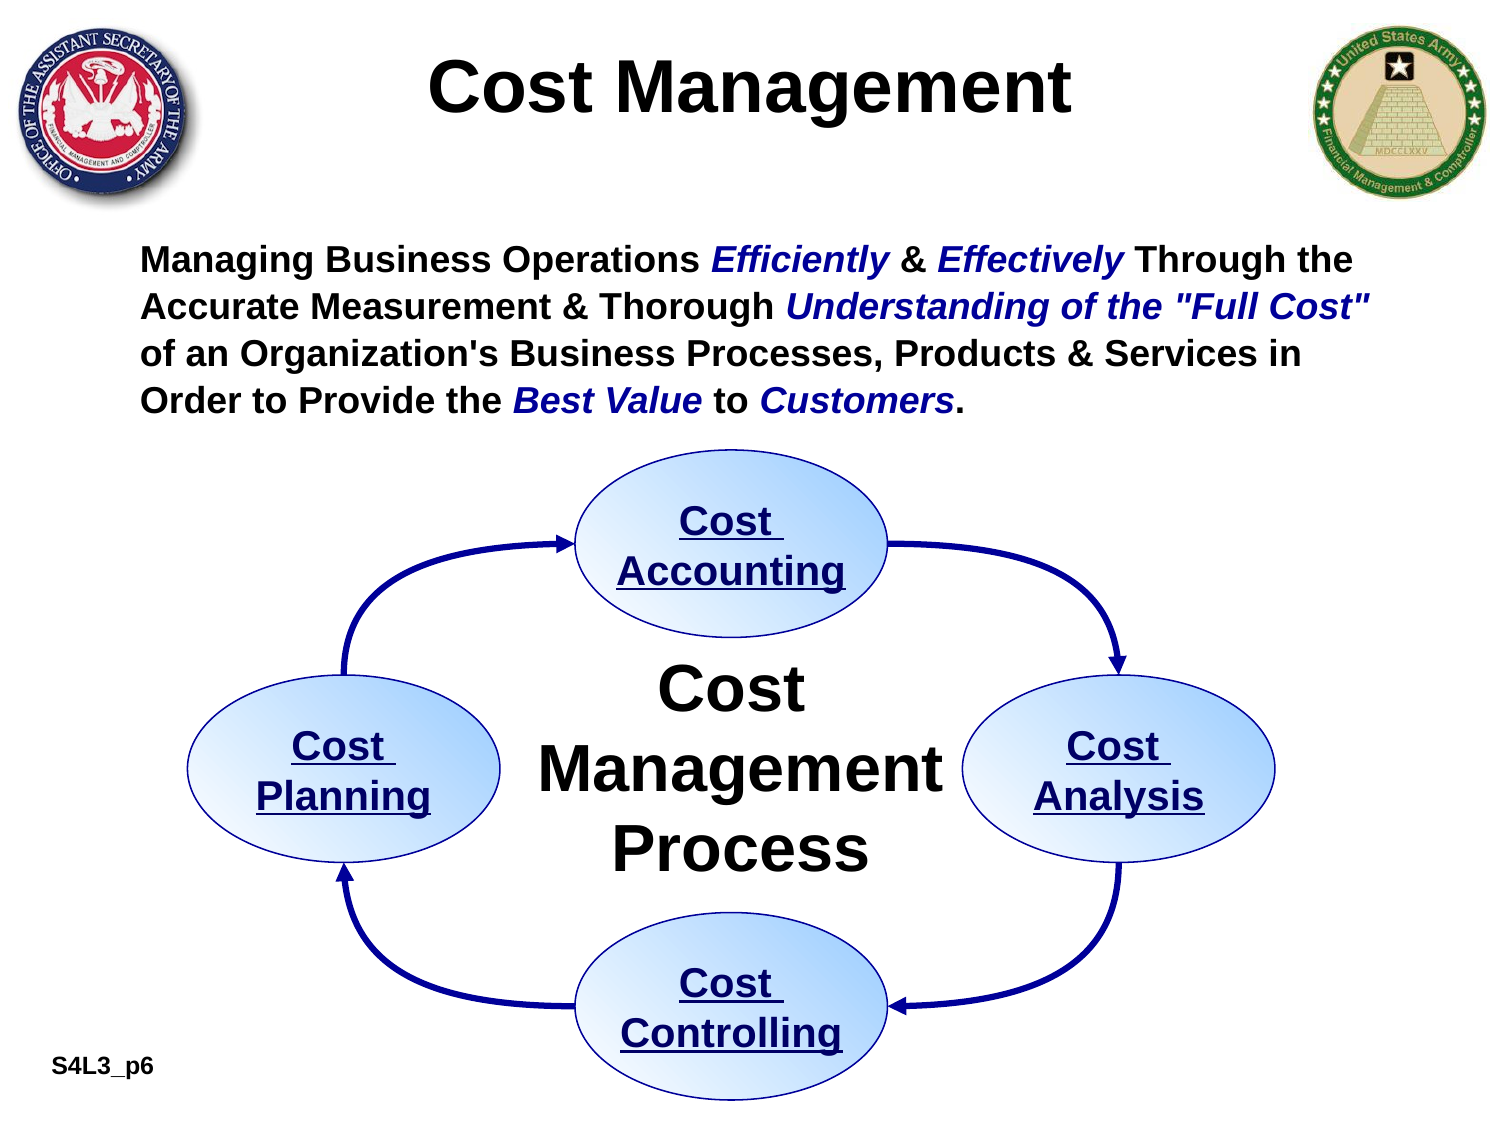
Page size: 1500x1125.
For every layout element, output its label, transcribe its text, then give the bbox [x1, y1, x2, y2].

text_box Managing Business Operations Efficiently & Effectively Through the Accurate Measurement & Thorough Understanding of the "Full Cost" of an Organization's Business Processes, Products & Services in Order to Provide the Best Value to Customers. [125, 224, 1425, 429]
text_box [343, 862, 576, 1007]
picture [8, 18, 213, 222]
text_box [887, 543, 1119, 676]
text_box Cost Management Process [522, 637, 959, 893]
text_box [393, 493, 526, 726]
text_box Cost Analysis [962, 675, 1275, 863]
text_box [930, 818, 1076, 1051]
text_box Cost Management [200, 37, 1300, 188]
text_box S4L3_p6 [36, 1050, 170, 1080]
text_box Cost Controlling [575, 912, 888, 1101]
picture [1308, 23, 1490, 202]
text_box Cost Planning [187, 675, 500, 863]
text_box Cost Accounting [574, 449, 888, 637]
